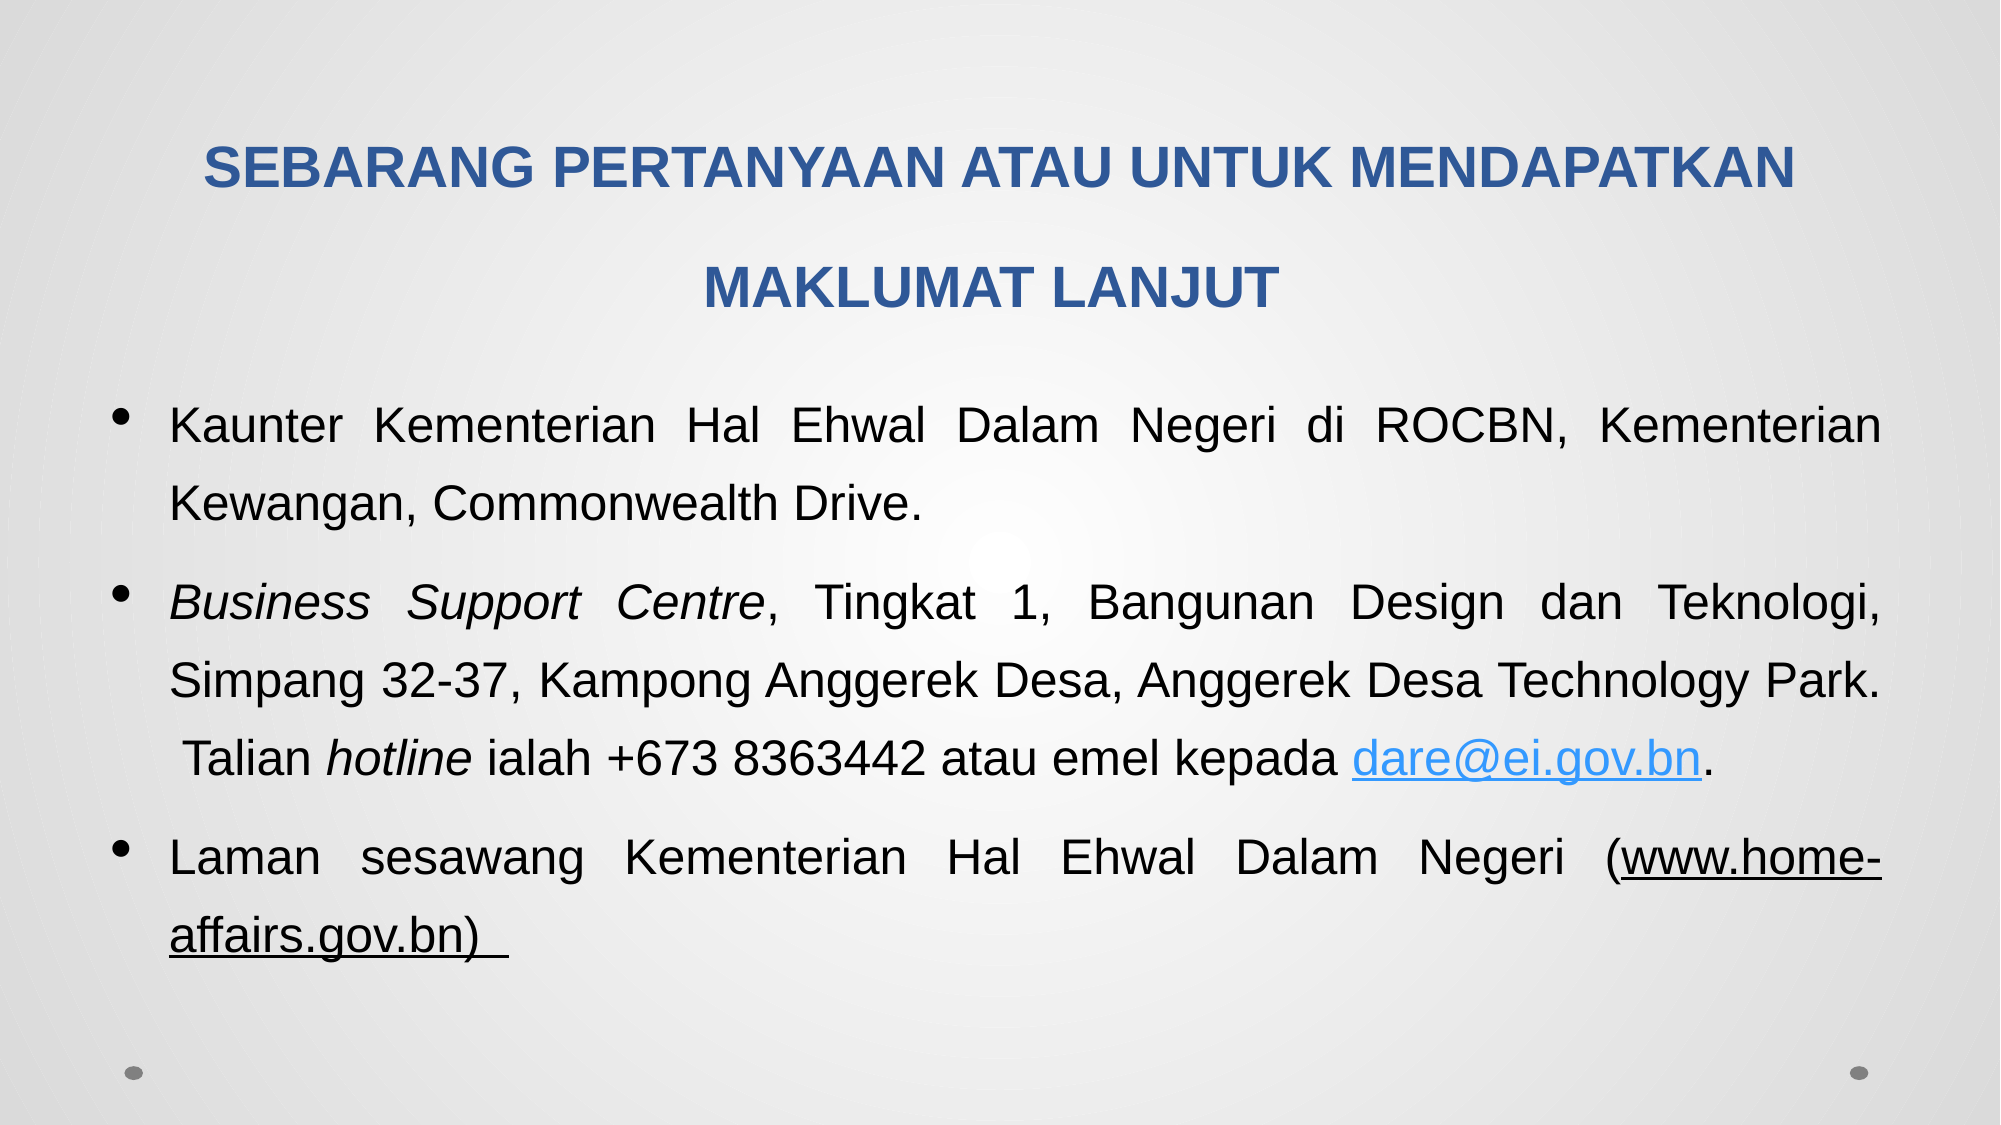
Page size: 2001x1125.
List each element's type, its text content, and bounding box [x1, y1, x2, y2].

title SEBARANG PERTANYAAN ATAU UNTUK MENDAPATKAN MAKLUMAT LANJUT [99, 64, 1900, 328]
list Kaunter Kementerian Hal Ehwal Dalam Negeri di ROCBN, Kementerian Kewangan, Commonwealth Drive. Business Support Centre, Tingkat 1, Bangunan Design dan Teknologi, Simpang 32-37, Kampong Anggerek Desa, Anggerek Desa Technology Park. Talian hotline ialah +673 8363442 atau emel kepada dare@ei.gov.bn. Laman sesawang Kementerian Hal Ehwal Dalam Negeri (www.home-affairs.gov.bn) [97, 367, 1898, 1047]
